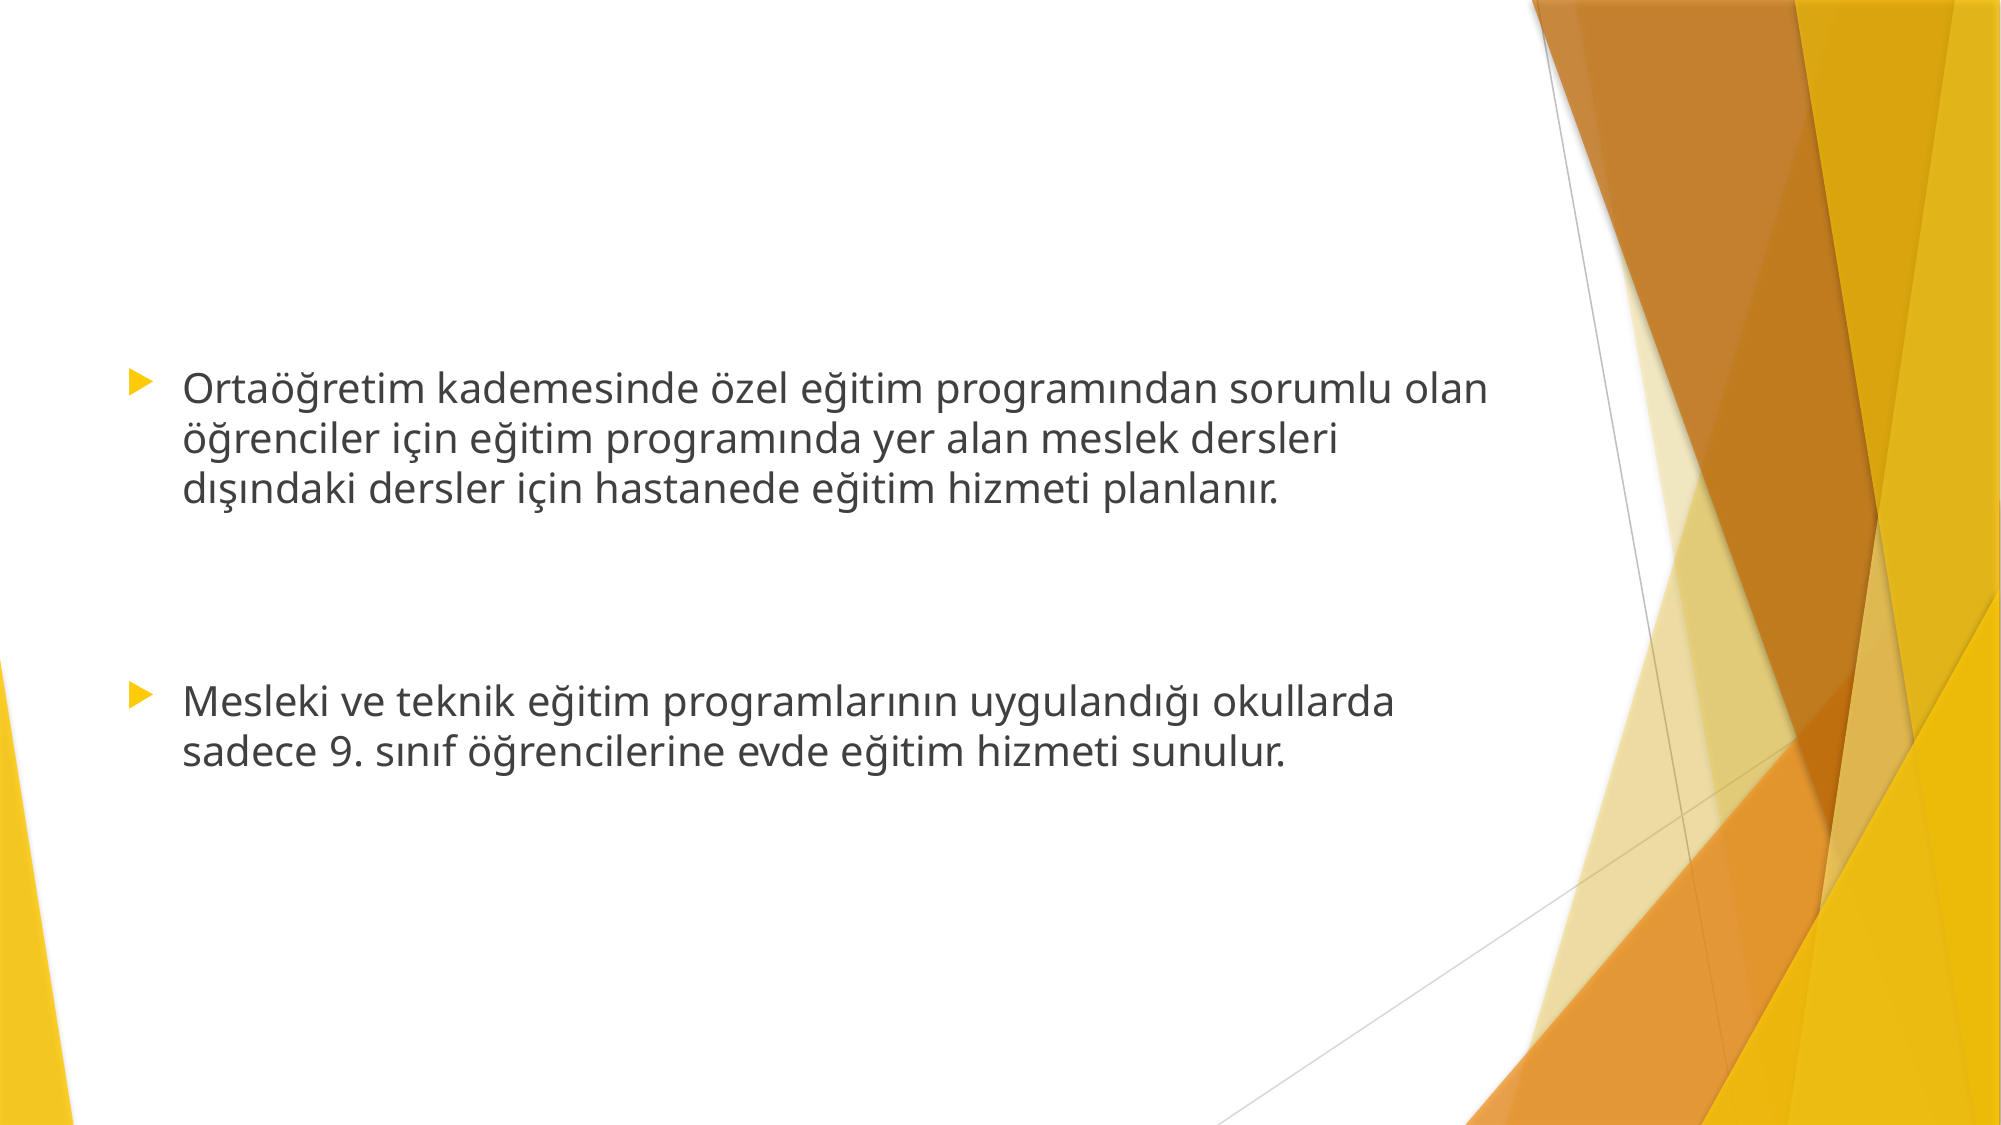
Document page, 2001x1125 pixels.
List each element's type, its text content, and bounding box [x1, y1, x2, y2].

list Ortaöğretim kademesinde özel eğitim programından sorumlu olan öğrenciler için eğitim programında yer alan meslek dersleri dışındaki dersler için hastanede eğitim hizmeti planlanır. Mesleki ve teknik eğitim programlarının uygulandığı okullarda sadece 9. sınıf öğrencilerine evde eğitim hizmeti sunulur. [111, 354, 1522, 992]
